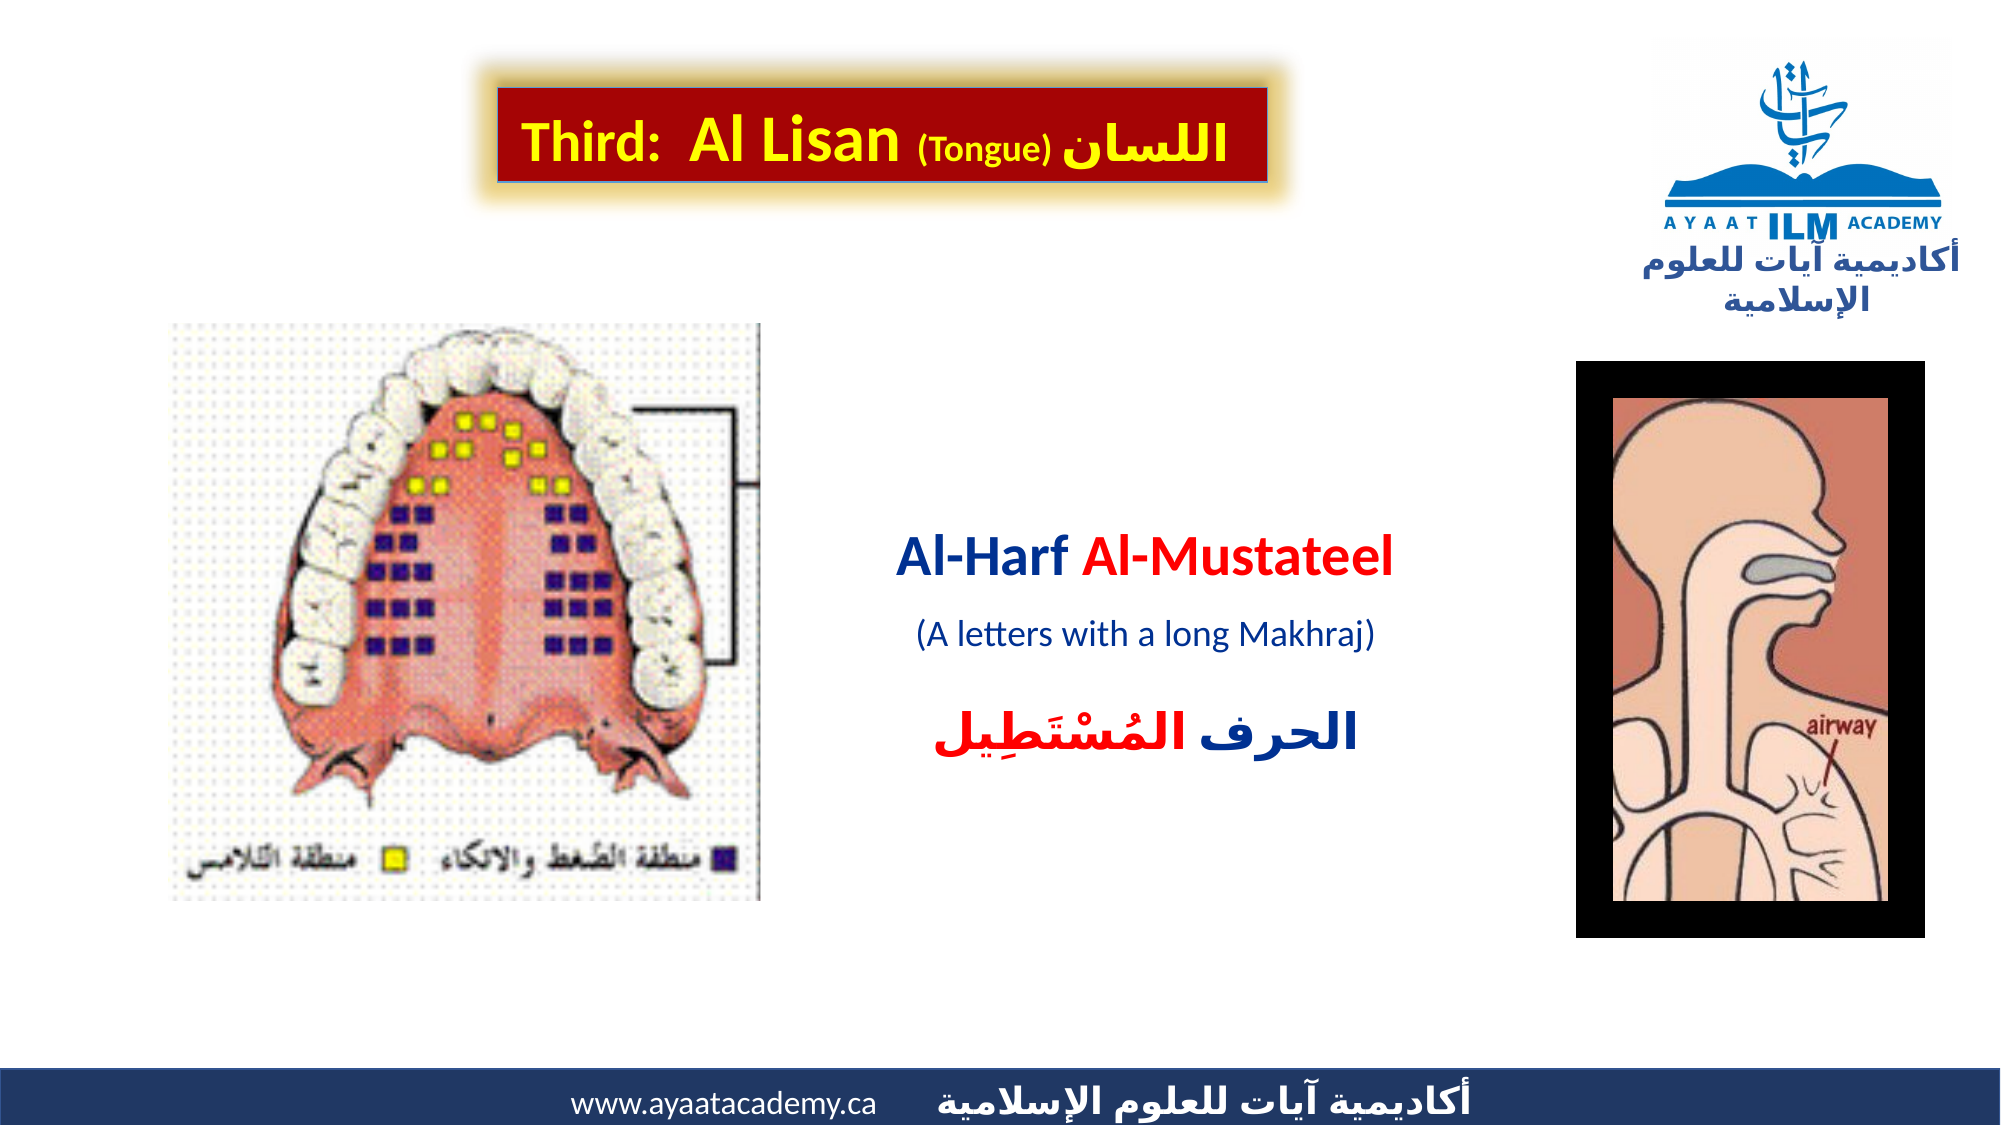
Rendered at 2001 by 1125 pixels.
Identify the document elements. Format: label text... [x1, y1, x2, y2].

text_box Third: Al Lisan (Tongue) اللسان [497, 87, 1268, 183]
picture [1613, 398, 1888, 901]
picture [168, 323, 761, 901]
picture [1651, 37, 1952, 257]
text_box Al-Harf Al-Mustateel (A letters with a long Makhraj) الحرف المُسْتَطِيل [761, 474, 1613, 812]
